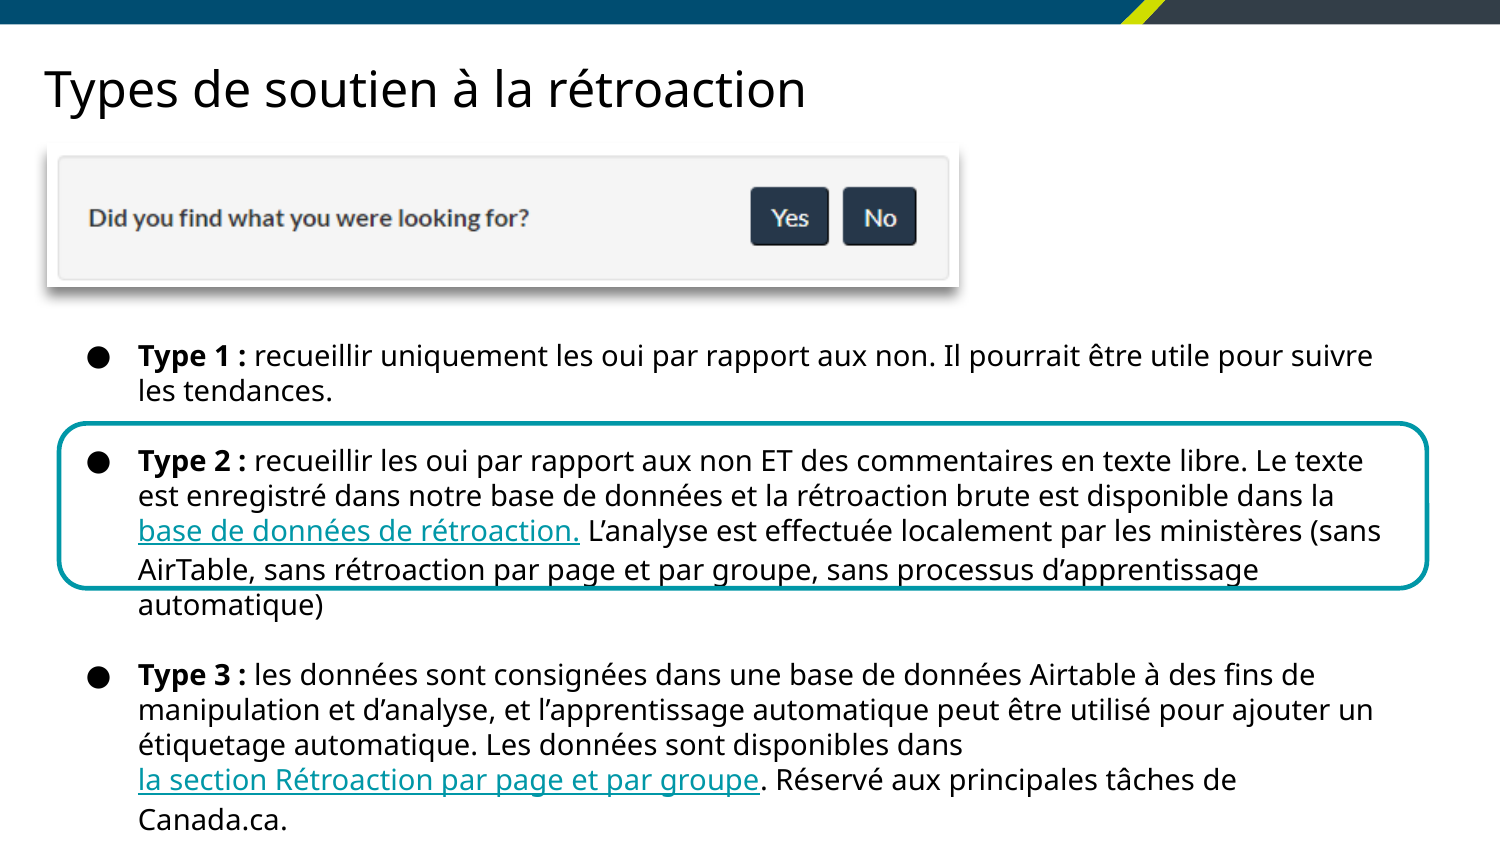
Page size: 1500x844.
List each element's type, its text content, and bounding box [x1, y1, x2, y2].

picture [47, 143, 960, 287]
title Types de soutien à la rétroaction [29, 42, 1427, 137]
text_box Type 1 : recueillir uniquement les oui par rapport aux non. Il pourrait être utile pour suivre les tendances. Type 2 : recueillir les oui par rapport aux non ET des commentaires en texte libre. Le texte est enregistré dans notre base de données et la rétroaction brute est disponible dans la base de données de rétroaction. L’analyse est effectuée localement par les ministères (sans AirTable, sans rétroaction par page et par groupe, sans processus d’apprentissage automatique) Type 3 : les données sont consignées dans une base de données Airtable à des fins de manipulation et d’analyse, et l’apprentissage automatique peut être utilisé pour ajouter un étiquetage automatique. Les données sont disponibles dans la section Rétroaction par page et par groupe. Réservé aux principales tâches de Canada.ca. [47, 322, 1406, 844]
text_box [59, 423, 1427, 589]
